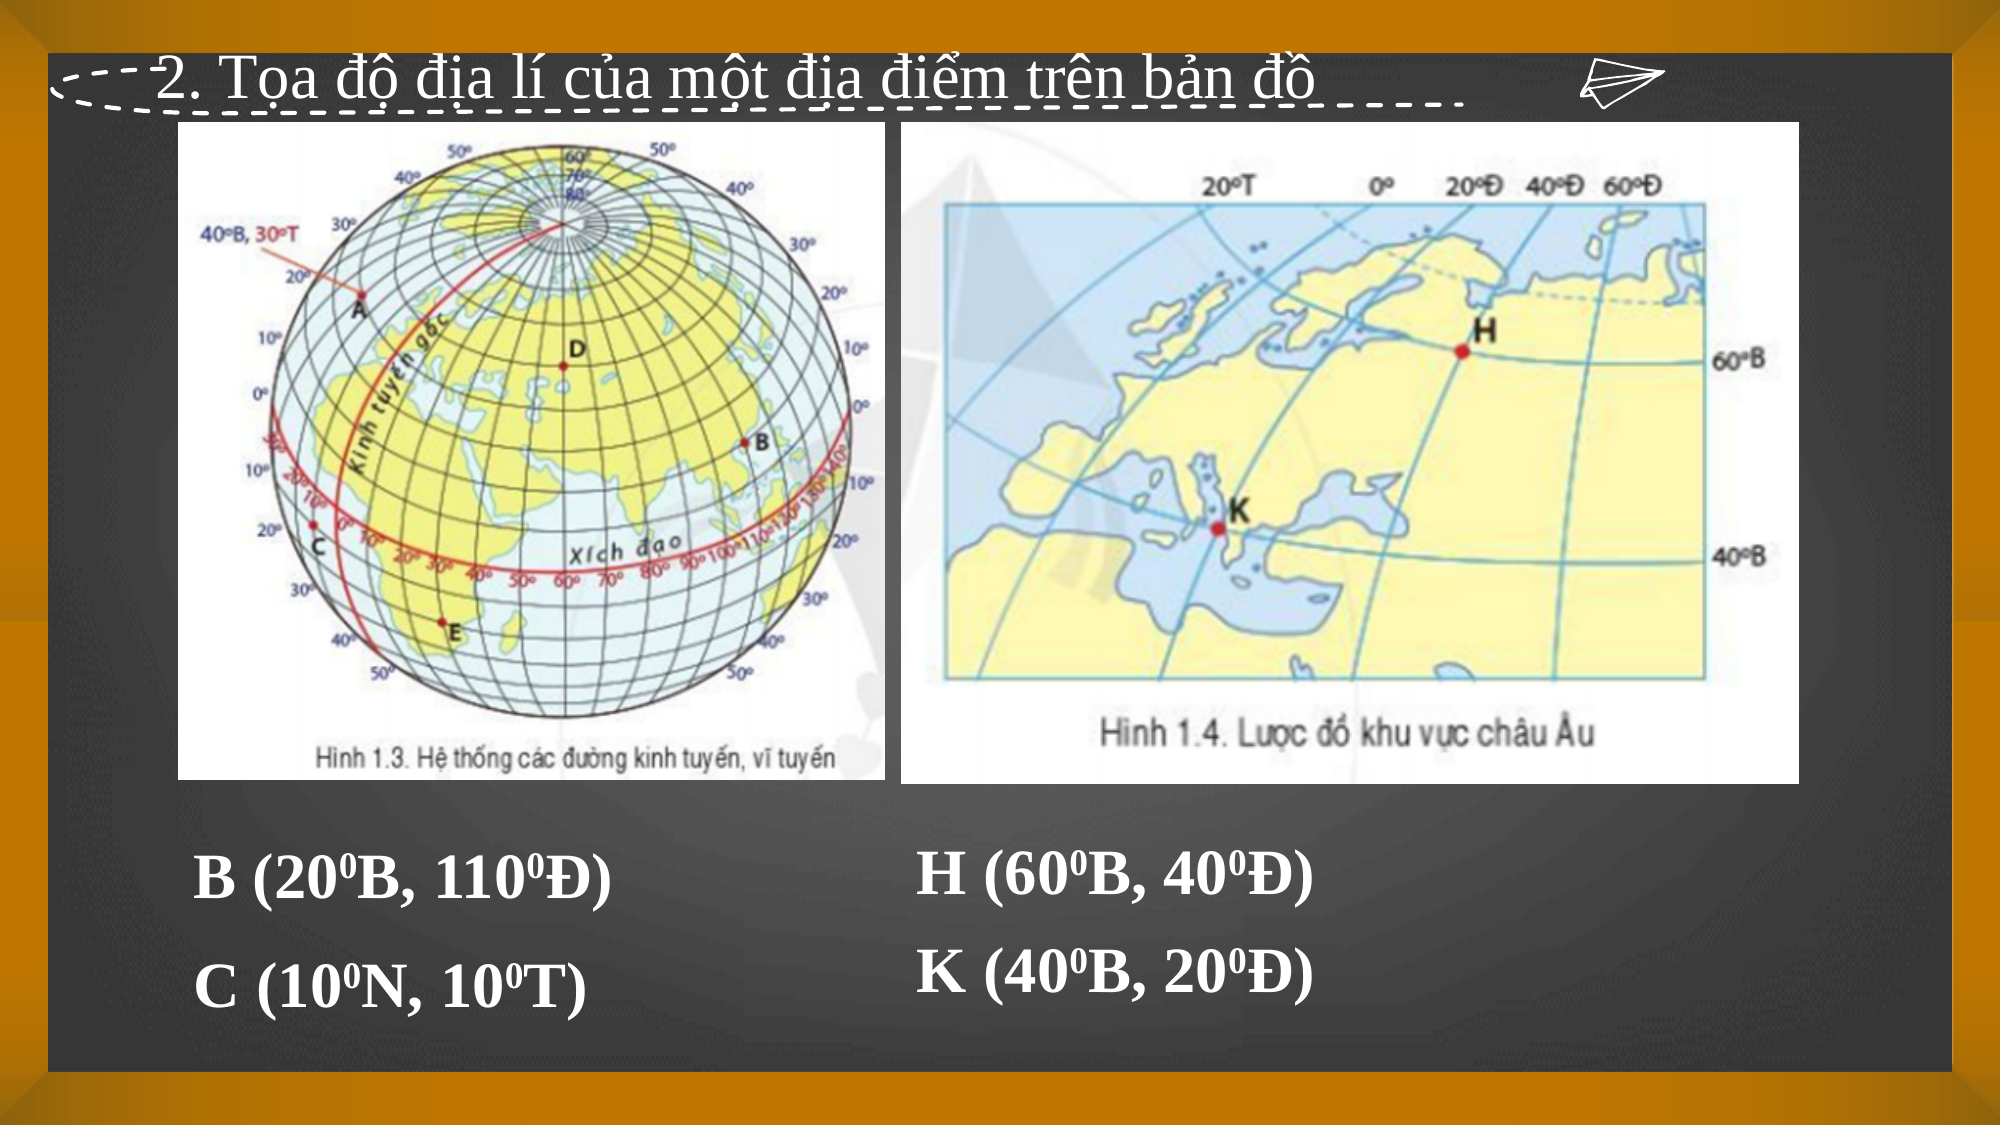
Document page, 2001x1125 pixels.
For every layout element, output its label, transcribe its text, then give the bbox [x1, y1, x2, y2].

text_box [52, 26, 1666, 120]
picture [0, 0, 2000, 1125]
text_box H (600B, 400Đ) K (400B, 200Đ) [901, 811, 1902, 1014]
text_box B (200B, 1100Đ) C (100N, 100T) [178, 814, 846, 1029]
